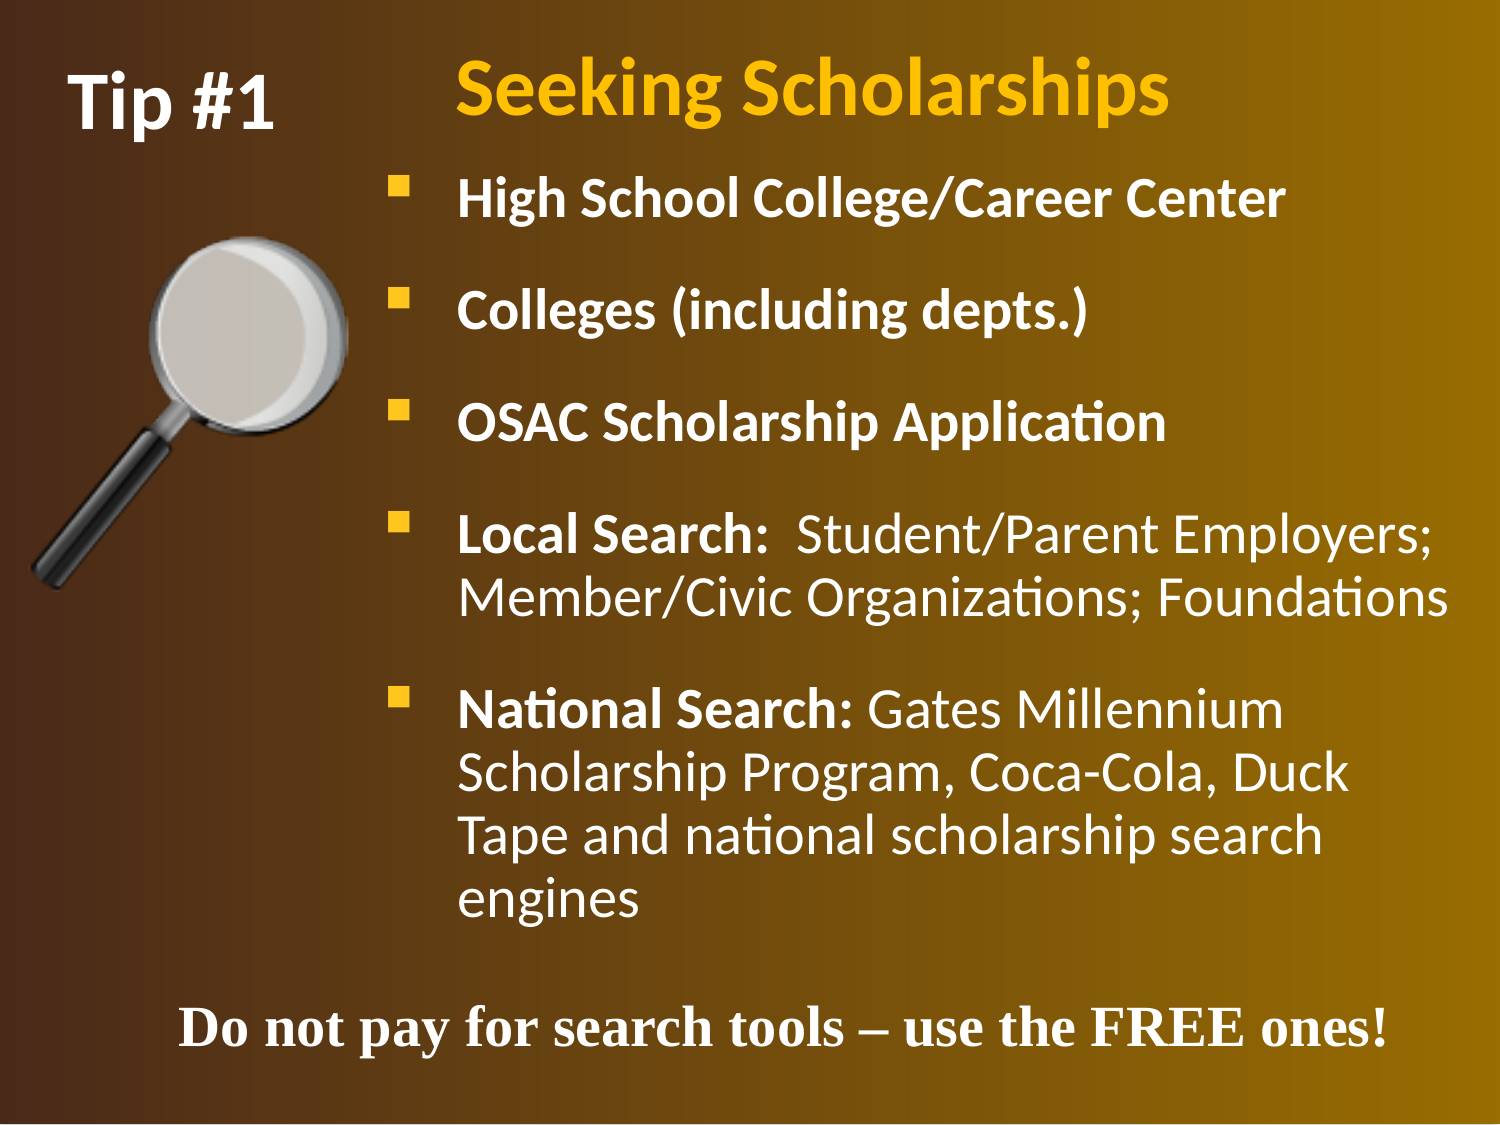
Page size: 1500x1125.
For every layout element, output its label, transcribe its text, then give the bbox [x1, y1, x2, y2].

picture [9, 221, 388, 601]
text_box Tip #1 [52, 39, 323, 154]
text_box High School College/Career Center Colleges (including depts.) OSAC Scholarship Application Local Search: Student/Parent Employers; Member/Civic Organizations; Foundations National Search: Gates Millennium Scholarship Program, Coca-Cola, Duck Tape and national scholarship search engines [367, 159, 1478, 874]
text_box [0, 0, 1500, 1124]
text_box Seeking Scholarships [127, 24, 1500, 140]
text_box Do not pay for search tools – use the FREE ones! [0, 874, 1498, 1067]
